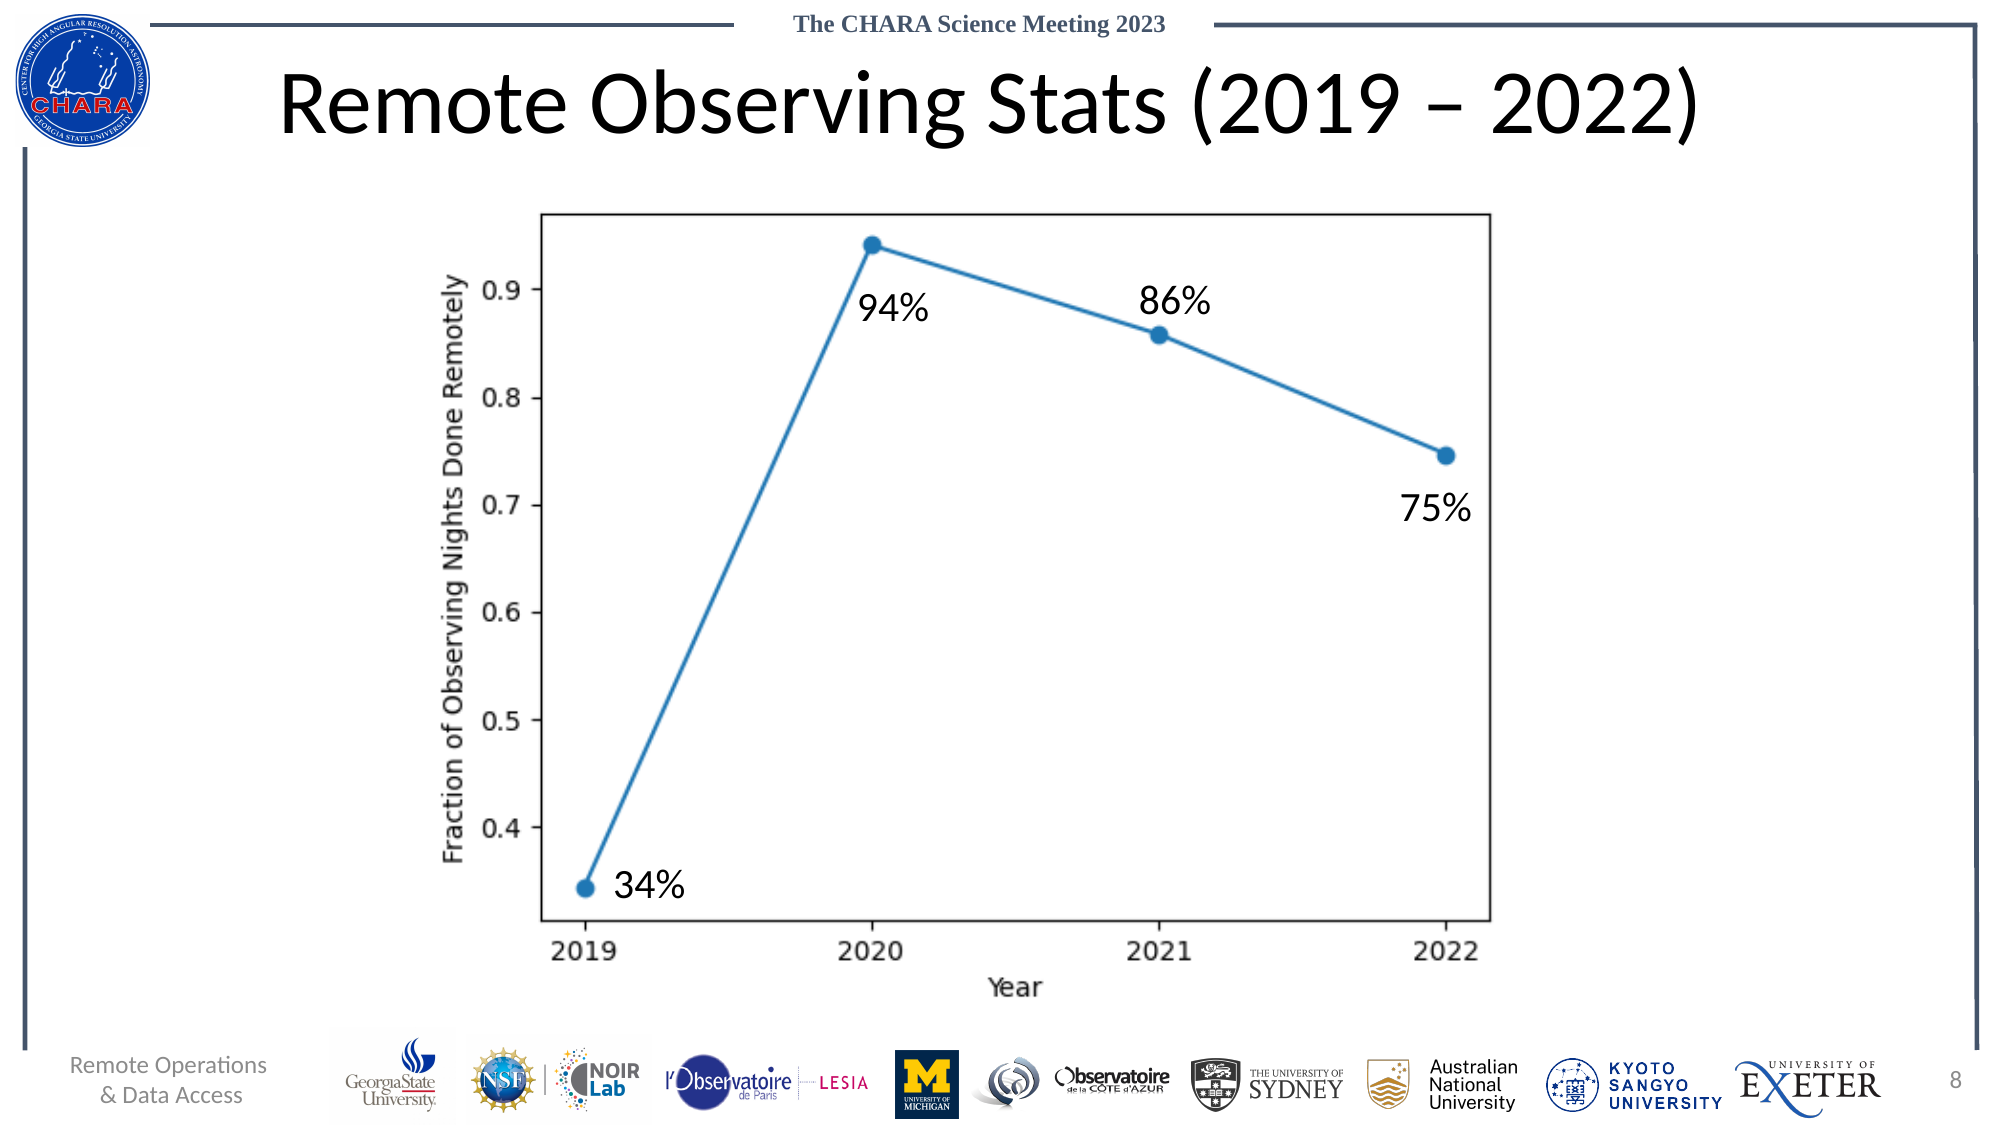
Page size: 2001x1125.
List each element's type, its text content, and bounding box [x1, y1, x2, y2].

slide_number 8 [1907, 1049, 1978, 1109]
footer Remote Operations & Data Access [21, 1049, 322, 1109]
picture [466, 1034, 652, 1125]
picture [388, 103, 1612, 1022]
picture [1367, 1059, 1517, 1112]
picture [895, 1050, 959, 1119]
picture [329, 1027, 456, 1125]
picture [1191, 1058, 1343, 1112]
picture [1546, 1058, 1722, 1112]
picture [658, 1052, 873, 1113]
picture [966, 1052, 1177, 1116]
picture [15, 14, 150, 147]
picture [1733, 1059, 1883, 1120]
text_box Remote Observing Stats (2019 – 2022) [263, 34, 1720, 160]
